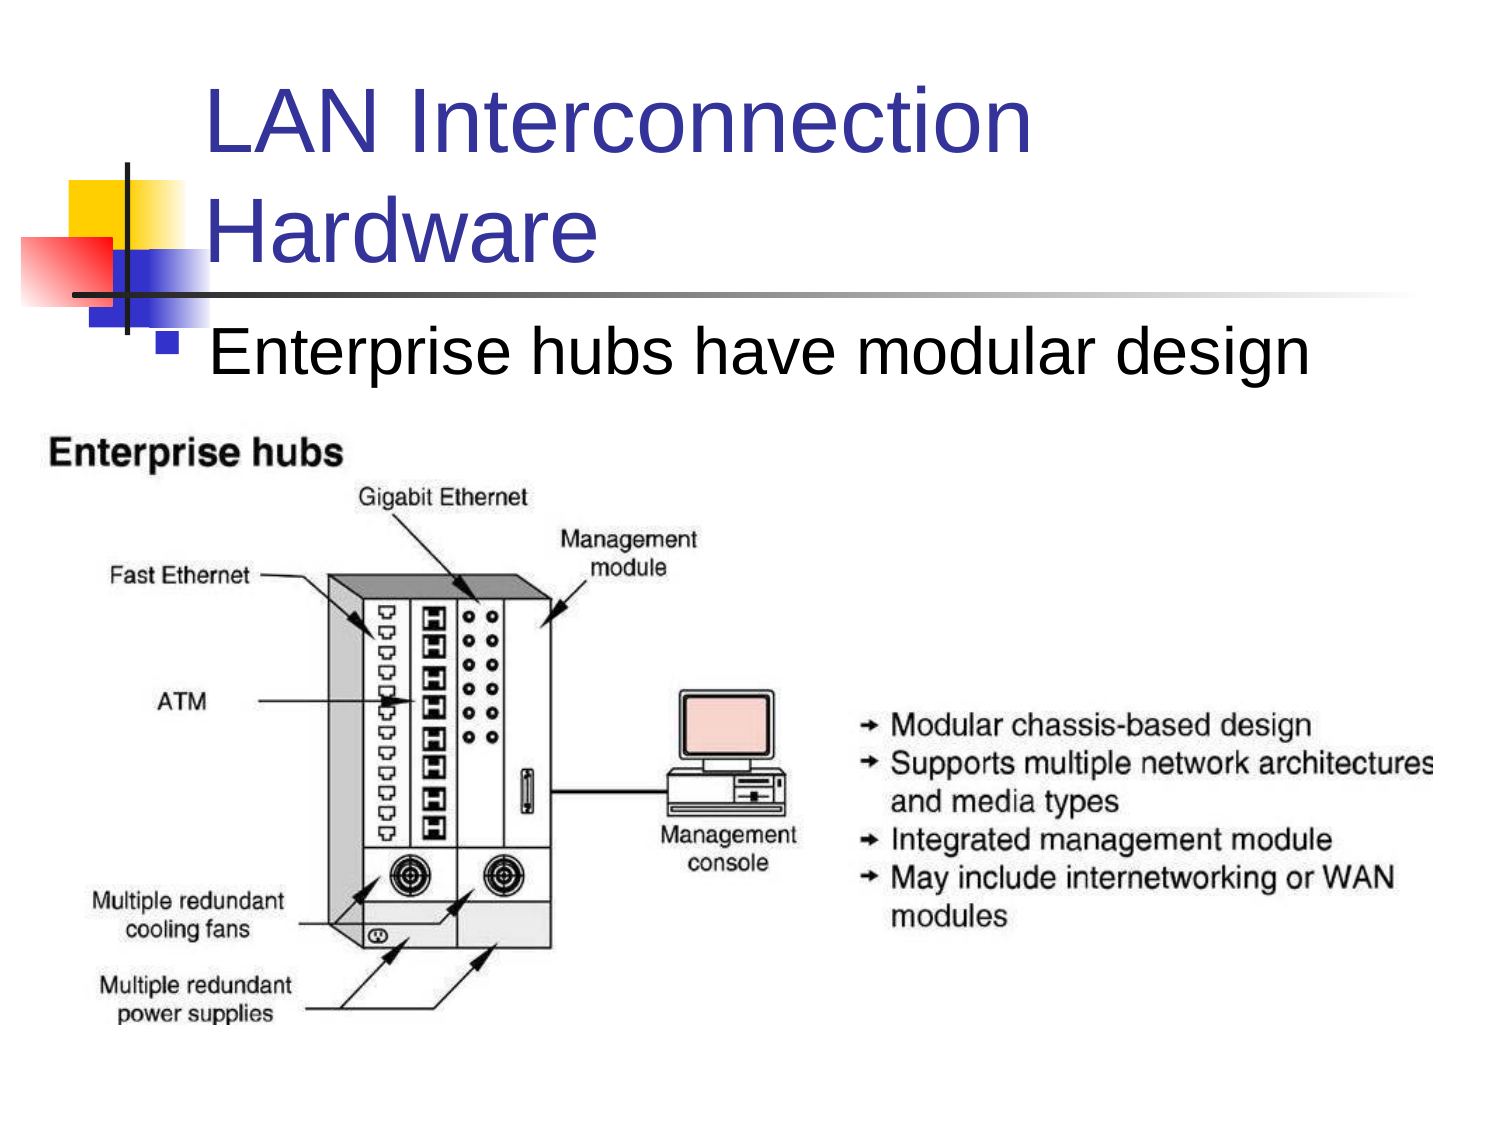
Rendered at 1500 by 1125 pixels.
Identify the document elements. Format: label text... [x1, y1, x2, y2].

list Enterprise hubs have modular design [137, 299, 1413, 385]
picture [39, 387, 1434, 1026]
title LAN Interconnection Hardware [188, 101, 1468, 289]
